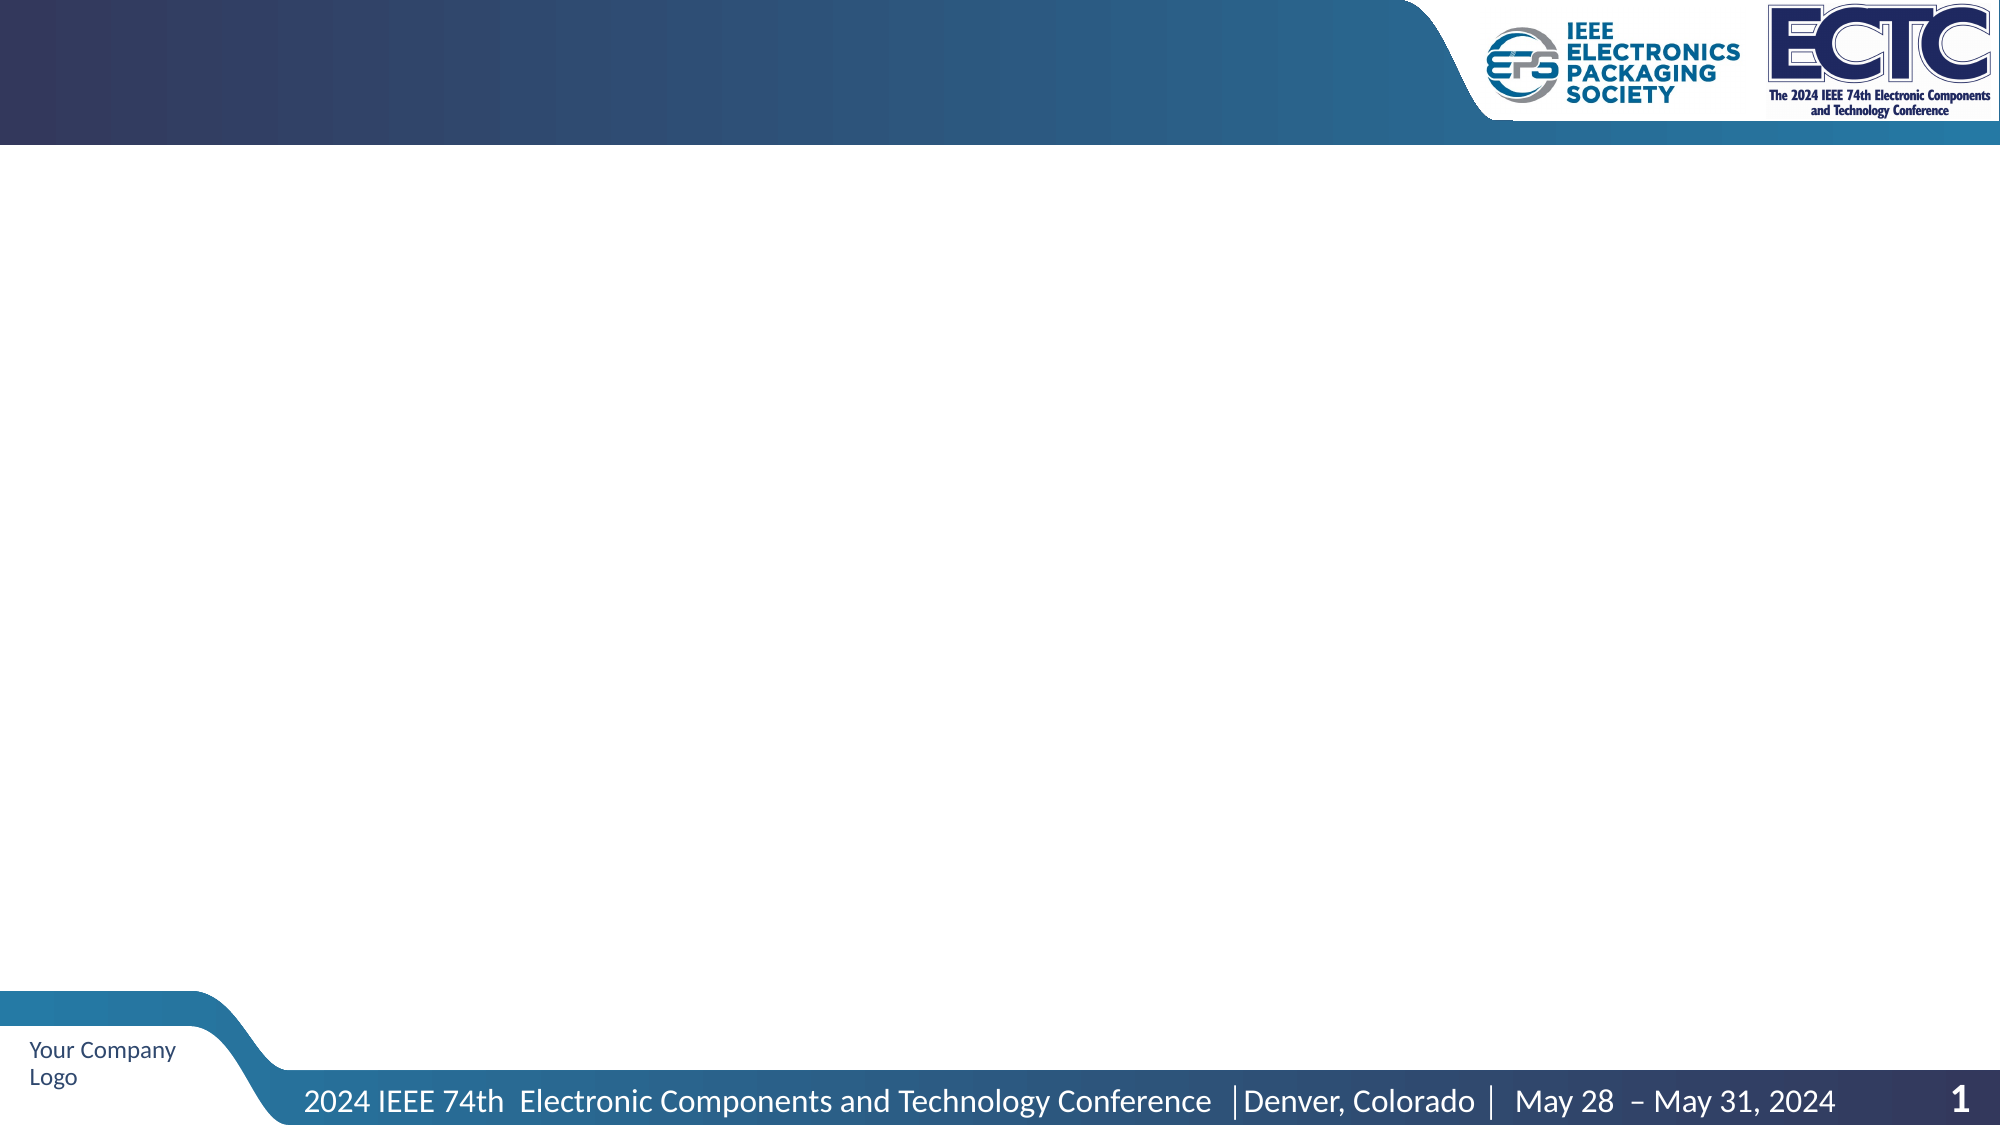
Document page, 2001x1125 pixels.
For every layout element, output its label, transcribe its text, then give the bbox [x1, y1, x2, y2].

slide_number 1 [1881, 1066, 1986, 1125]
picture [14, 1030, 210, 1125]
picture [1766, 3, 1991, 119]
picture [1480, 7, 1746, 114]
footer 2024 IEEE 74th Electronic Components and Technology Conference │Denver, Colorado │ May 28 – May 31, 2024 [281, 1069, 1861, 1125]
